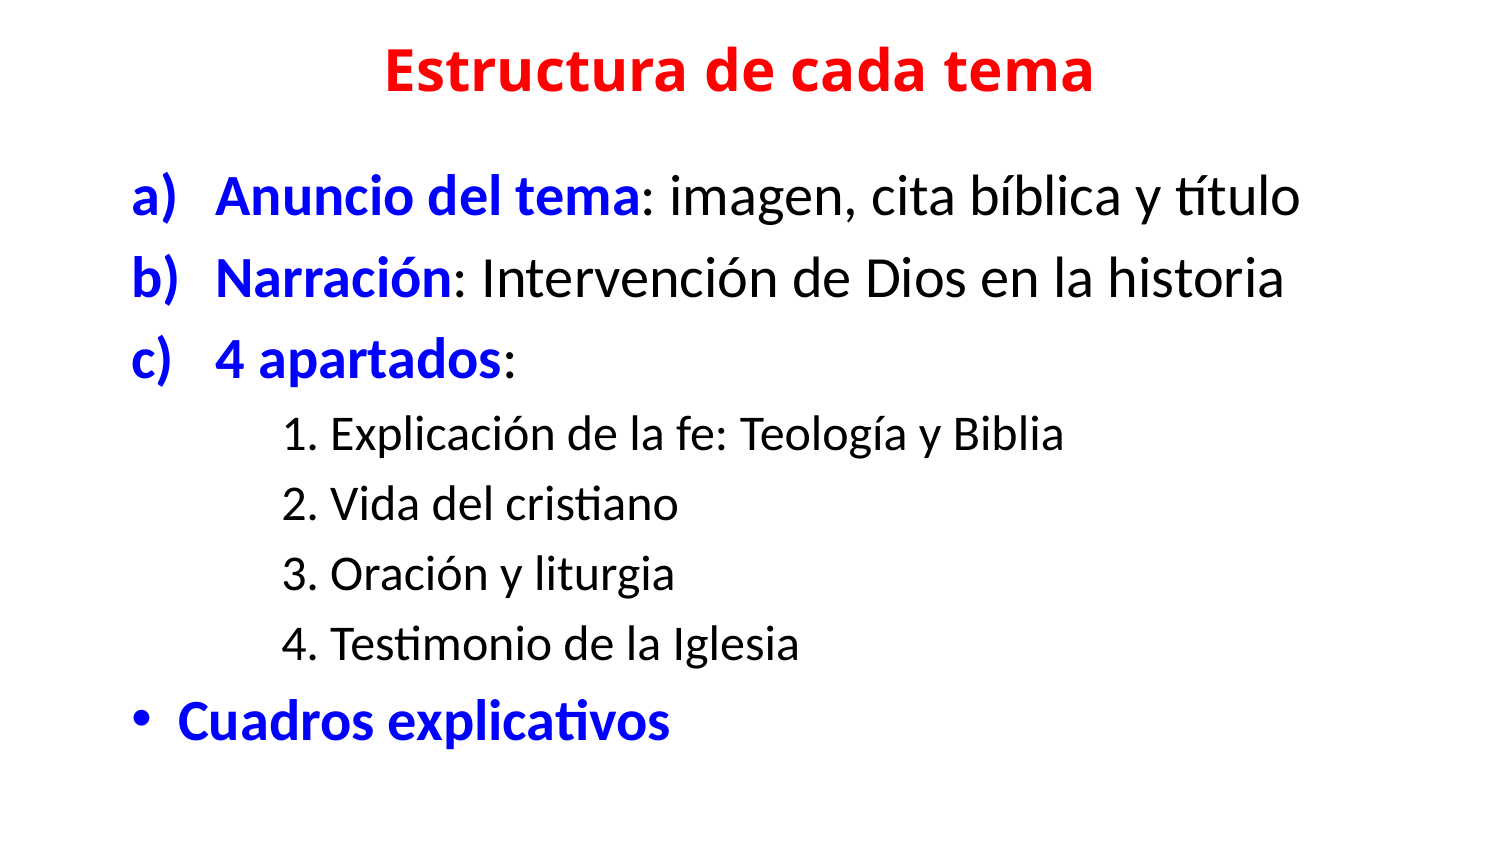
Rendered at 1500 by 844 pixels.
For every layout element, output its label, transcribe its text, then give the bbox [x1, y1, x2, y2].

title Estructura de cada tema [64, 31, 1416, 104]
list Anuncio del tema: imagen, cita bíblica y título Narración: Intervención de Dios en la historia 4 apartados: 1. Explicación de la fe: Teología y Biblia 2. Vida del cristiano 3. Oración y liturgia 4. Testimonio de la Iglesia Cuadros explicativos [40, 149, 1467, 789]
